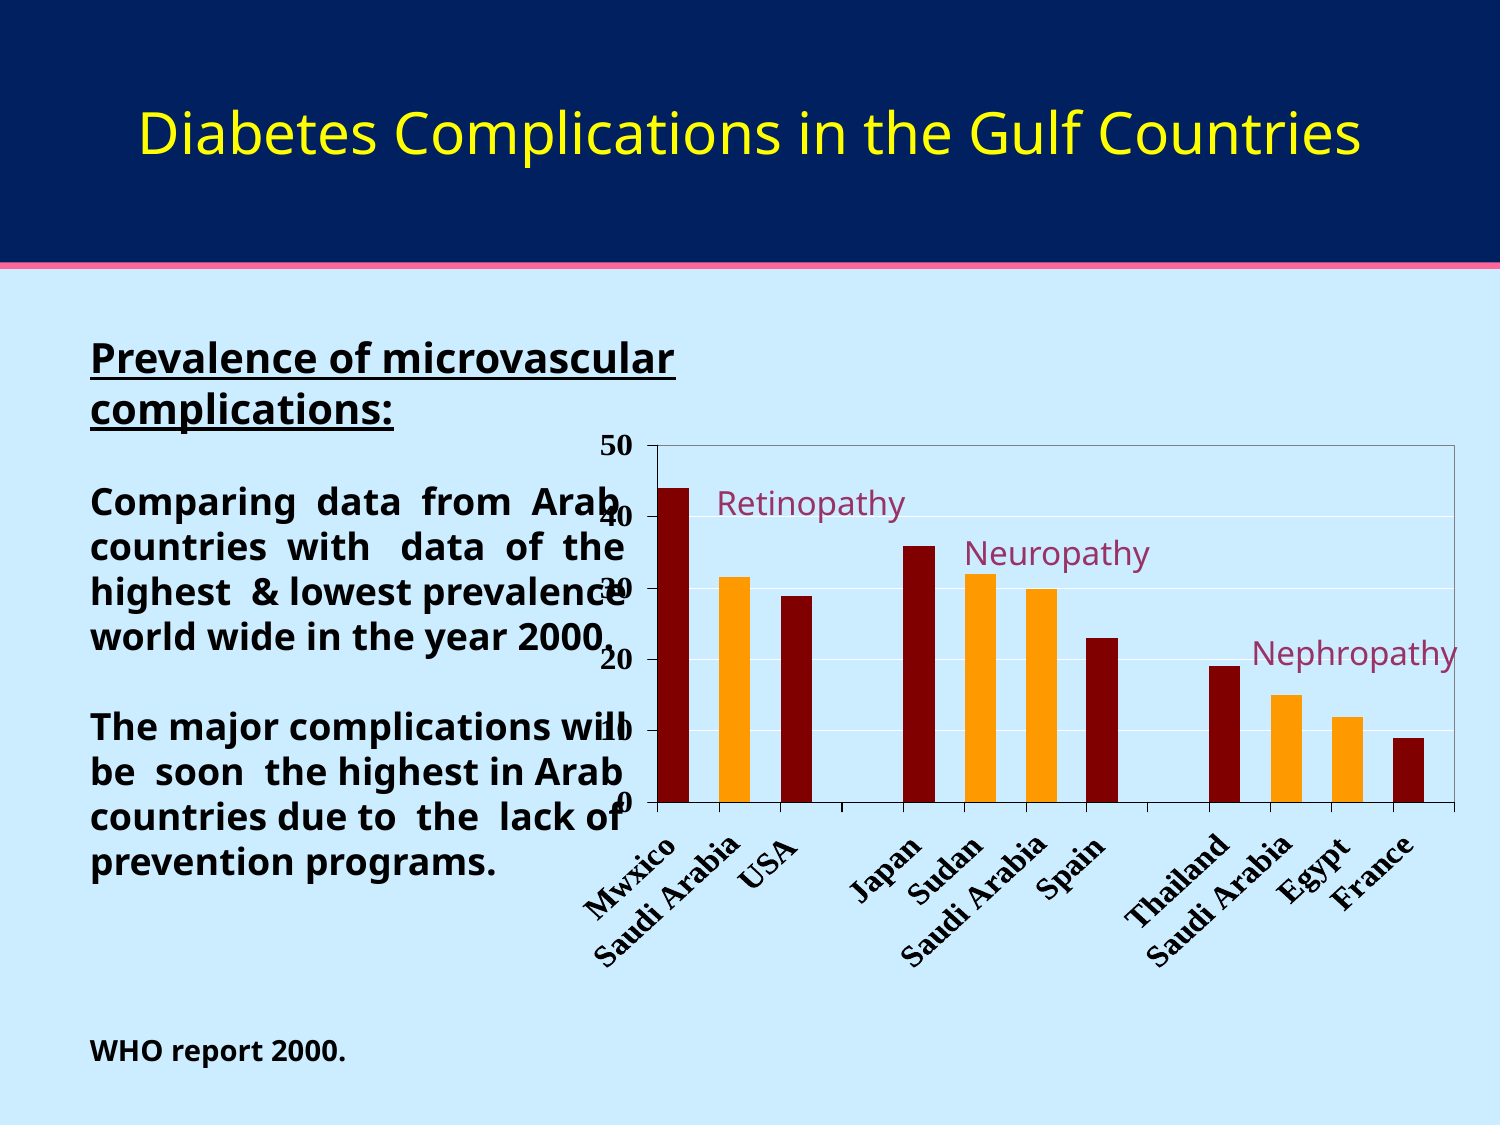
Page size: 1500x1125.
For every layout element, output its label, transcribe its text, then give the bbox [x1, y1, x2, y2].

text_box Nephropathy [1466, 624, 1473, 680]
text_box Prevalence of microvascular complications: Comparing data from Arab countries with data of the highest & lowest prevalence world wide in the year 2000. The major complications will be soon the highest in Arab countries due to the lack of prevention programs. WHO report 2000. [74, 324, 900, 1075]
text_box Diabetes Complications in the Gulf Countries [0, 0, 1500, 263]
text_box [0, 263, 1500, 1125]
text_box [524, 412, 1463, 1039]
